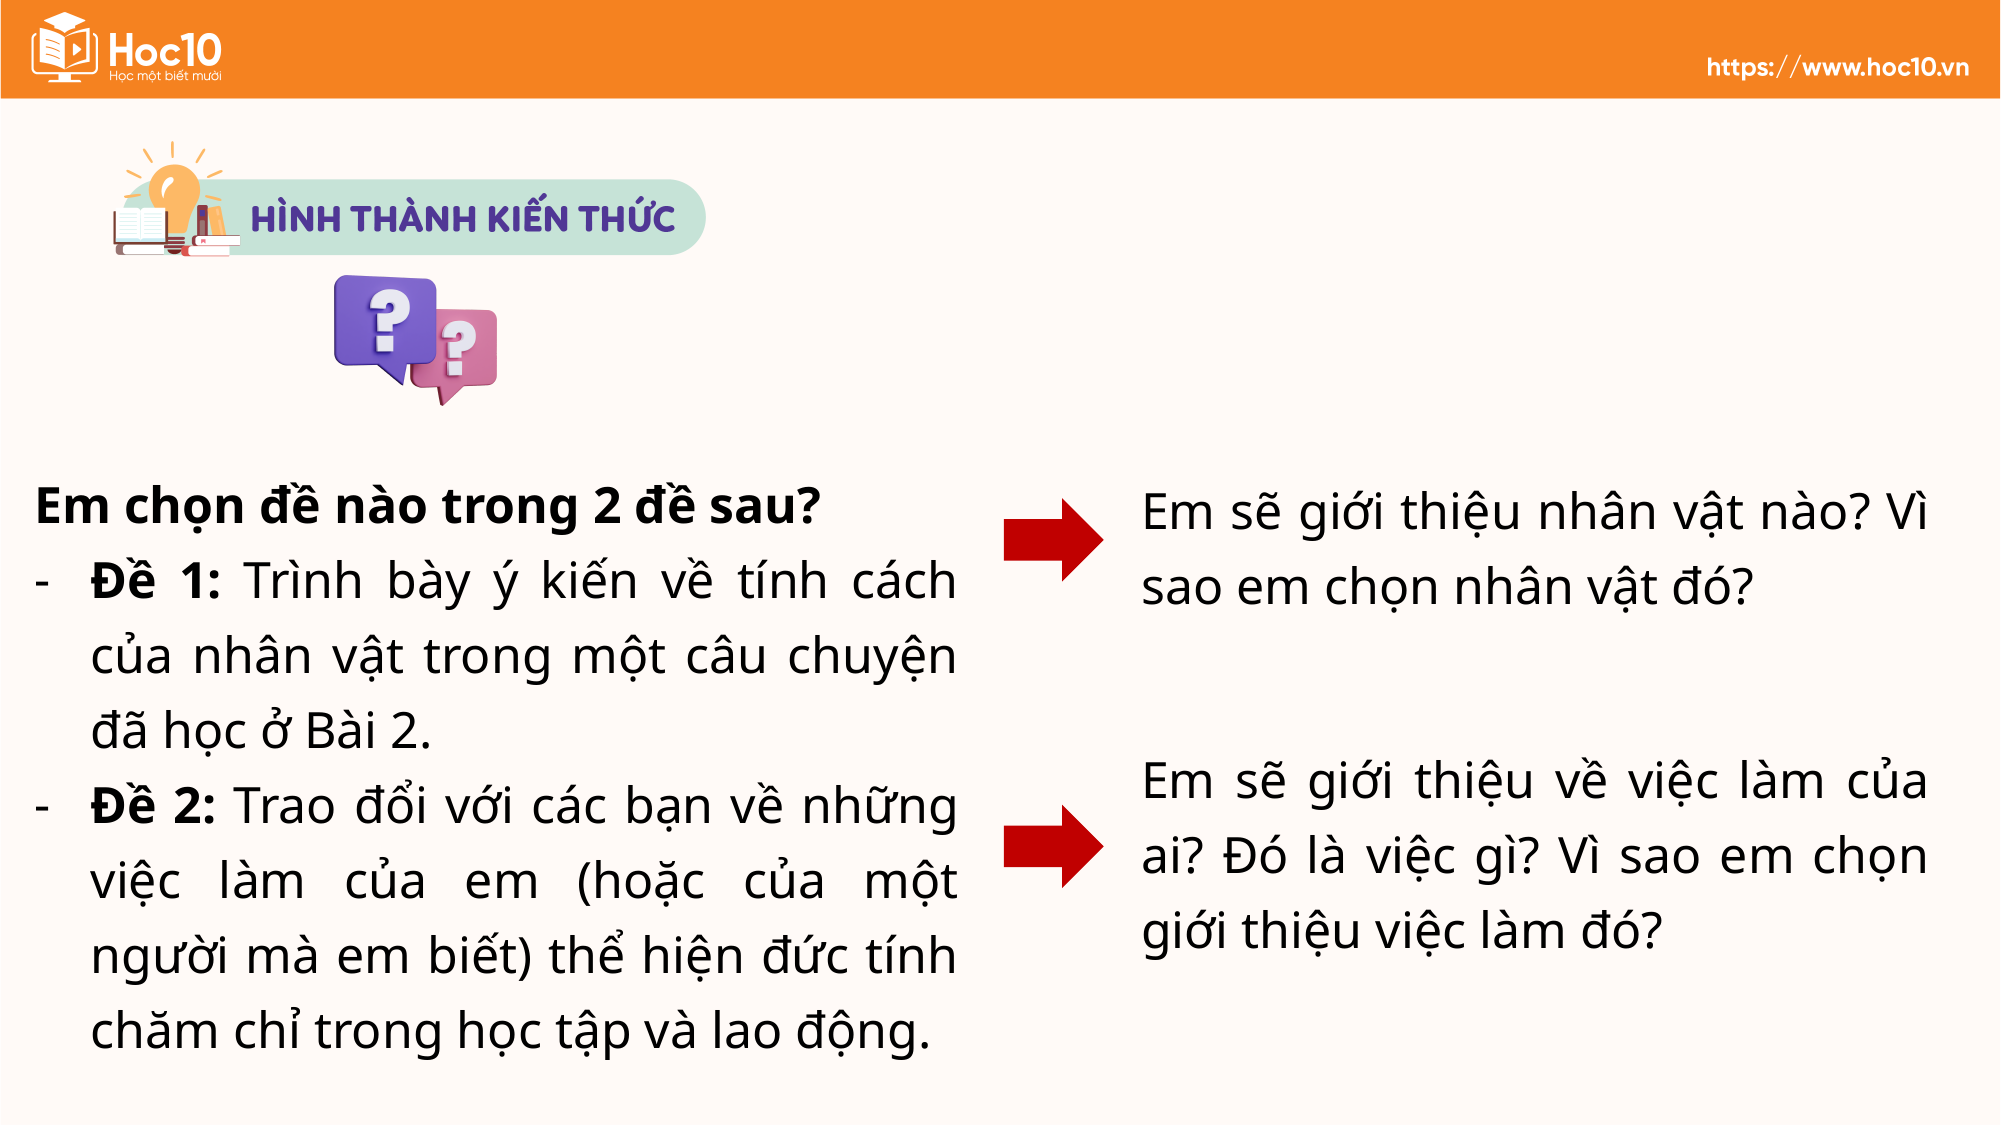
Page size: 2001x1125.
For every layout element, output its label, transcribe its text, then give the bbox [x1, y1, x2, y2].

text_box [1003, 804, 1104, 889]
picture [0, 0, 2001, 1125]
text_box [1003, 498, 1104, 582]
text_box Em sẽ giới thiệu về việc làm của ai? Đó là việc gì? Vì sao em chọn giới thiệu việc làm đó? [1131, 727, 1940, 965]
text_box Em sẽ giới thiệu nhân vật nào? Vì sao em chọn nhân vật đó? [1131, 421, 1940, 659]
text_box Em chọn đề nào trong 2 đề sau? Đề 1: Trình bày ý kiến về tính cách của nhân vật trong một câu chuyện đã học ở Bài 2. Đề 2: Trao đổi với các bạn về những việc làm của em (hoặc của một người mà em biết) thể hiện đức tính chăm chỉ trong học tập và lao động. [24, 392, 970, 1125]
